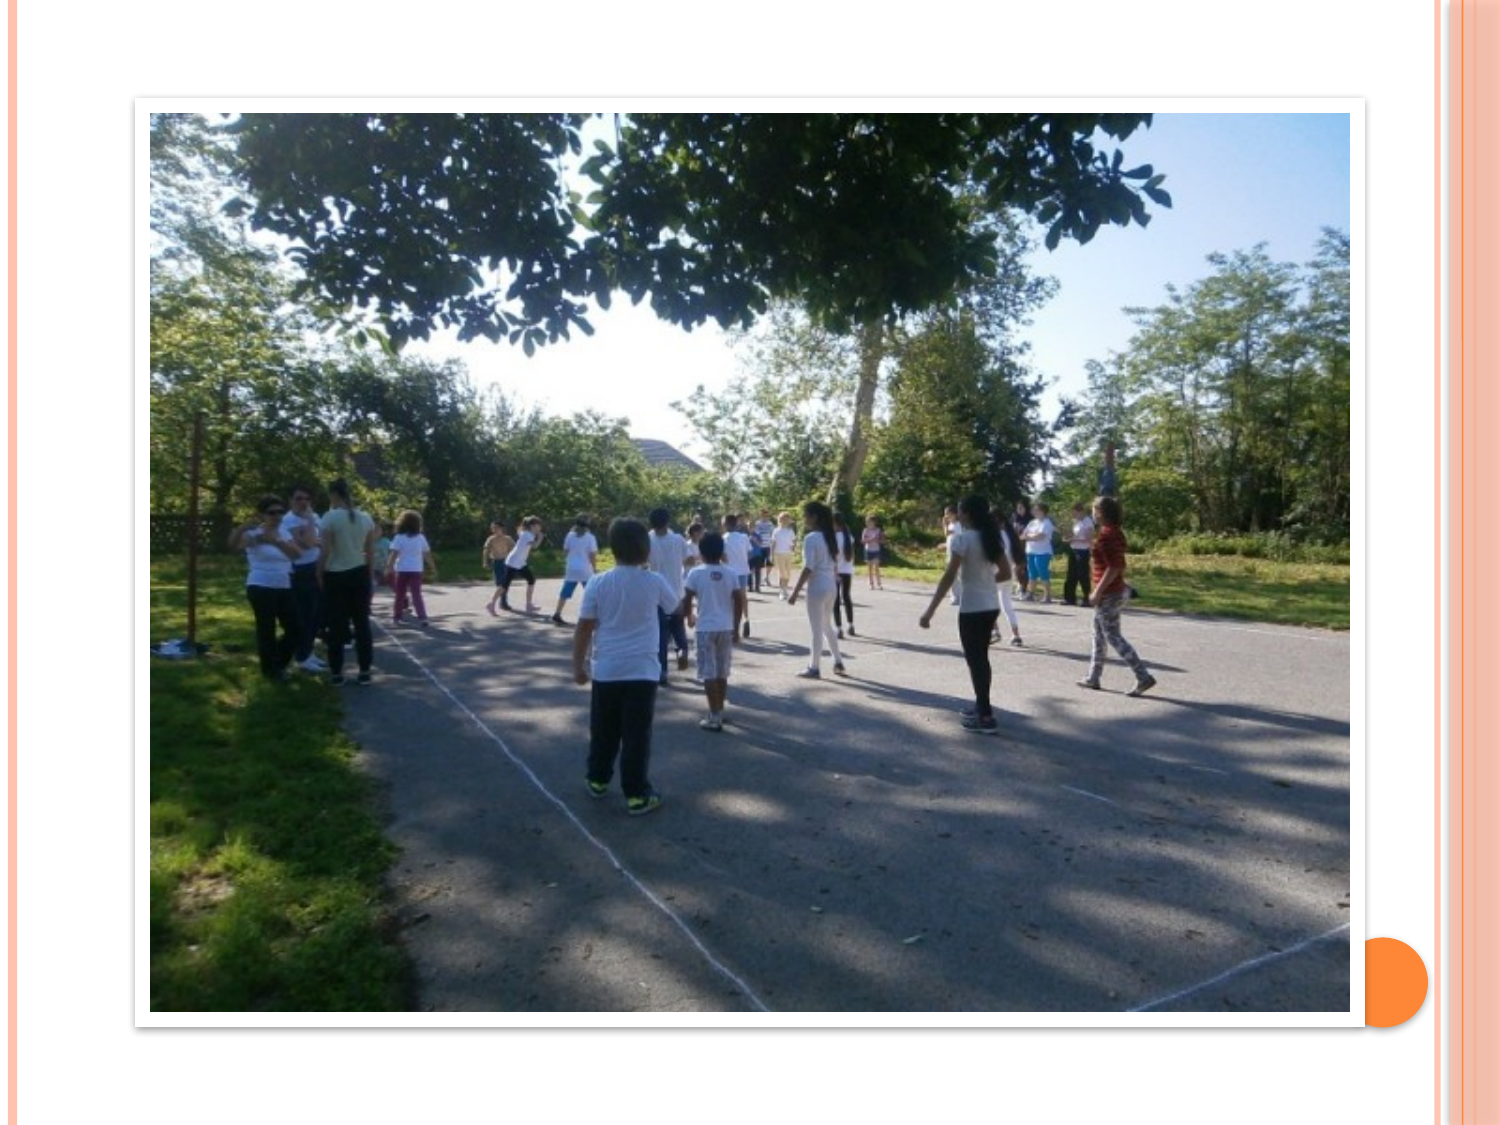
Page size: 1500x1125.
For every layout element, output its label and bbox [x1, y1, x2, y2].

picture [149, 111, 1351, 1013]
